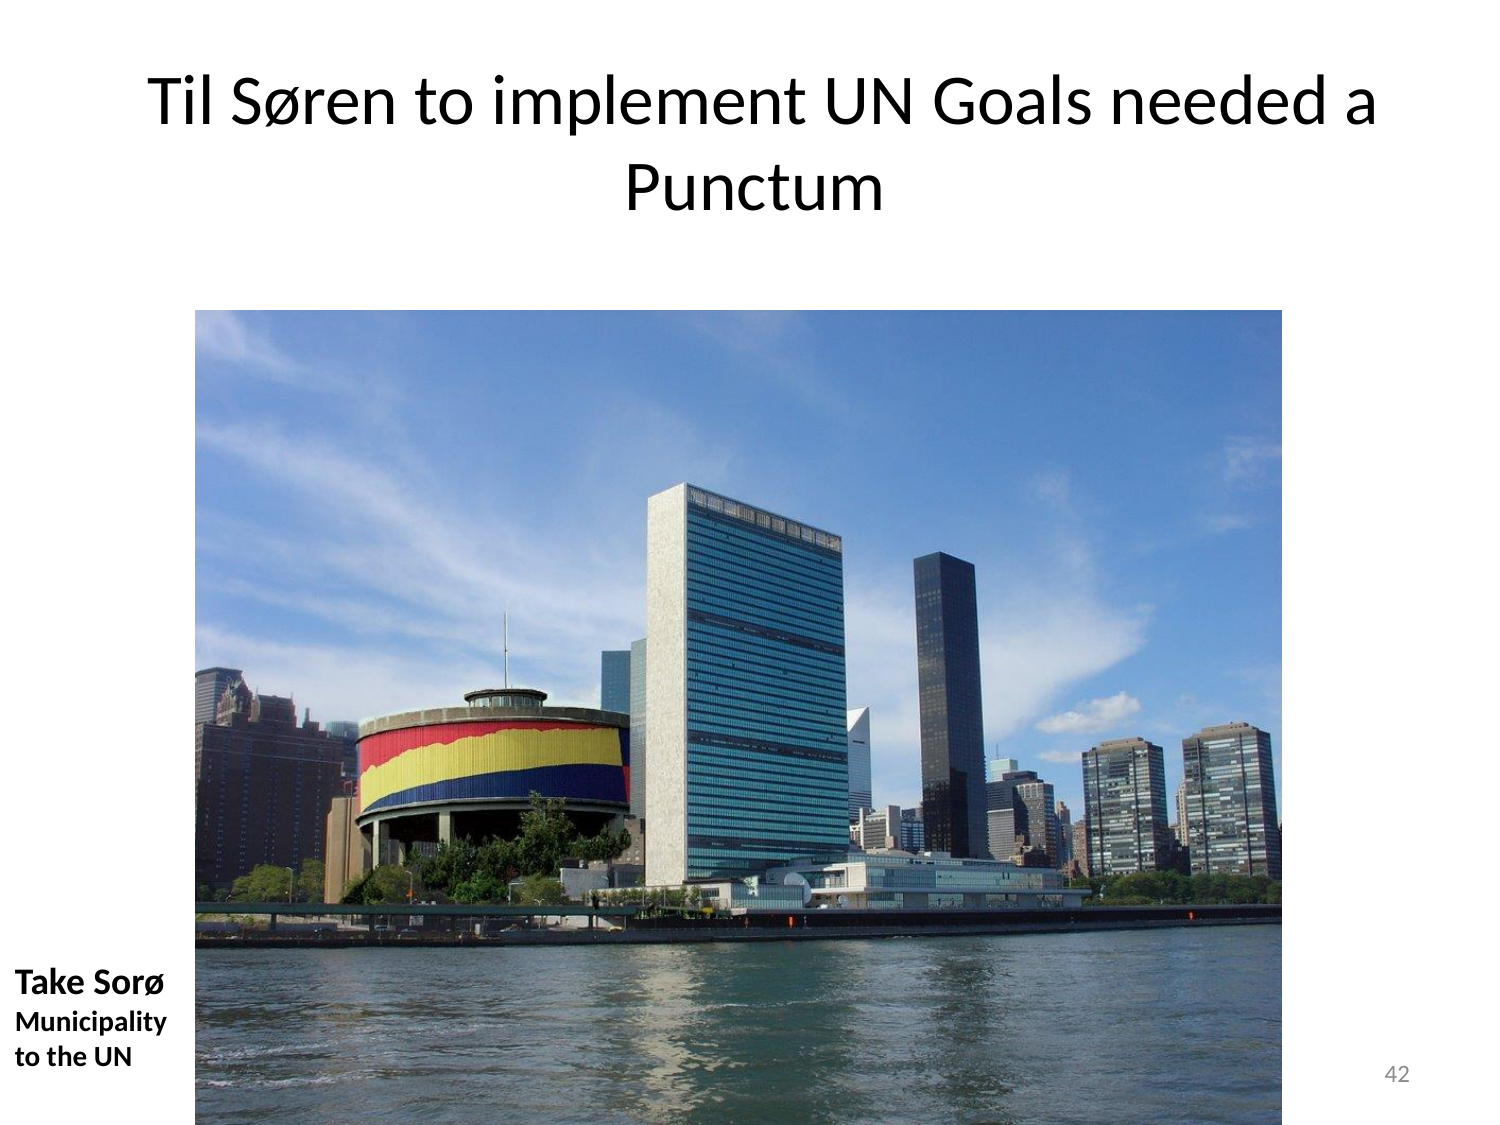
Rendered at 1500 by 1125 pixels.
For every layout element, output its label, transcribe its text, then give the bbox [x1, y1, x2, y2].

slide_number 42 [1286, 1042, 1425, 1103]
title Til Søren to implement UN Goals needed a Punctum [27, 45, 1500, 233]
text_box Take Sorø Municipality to the UN [0, 949, 190, 1080]
picture [195, 310, 1282, 1125]
